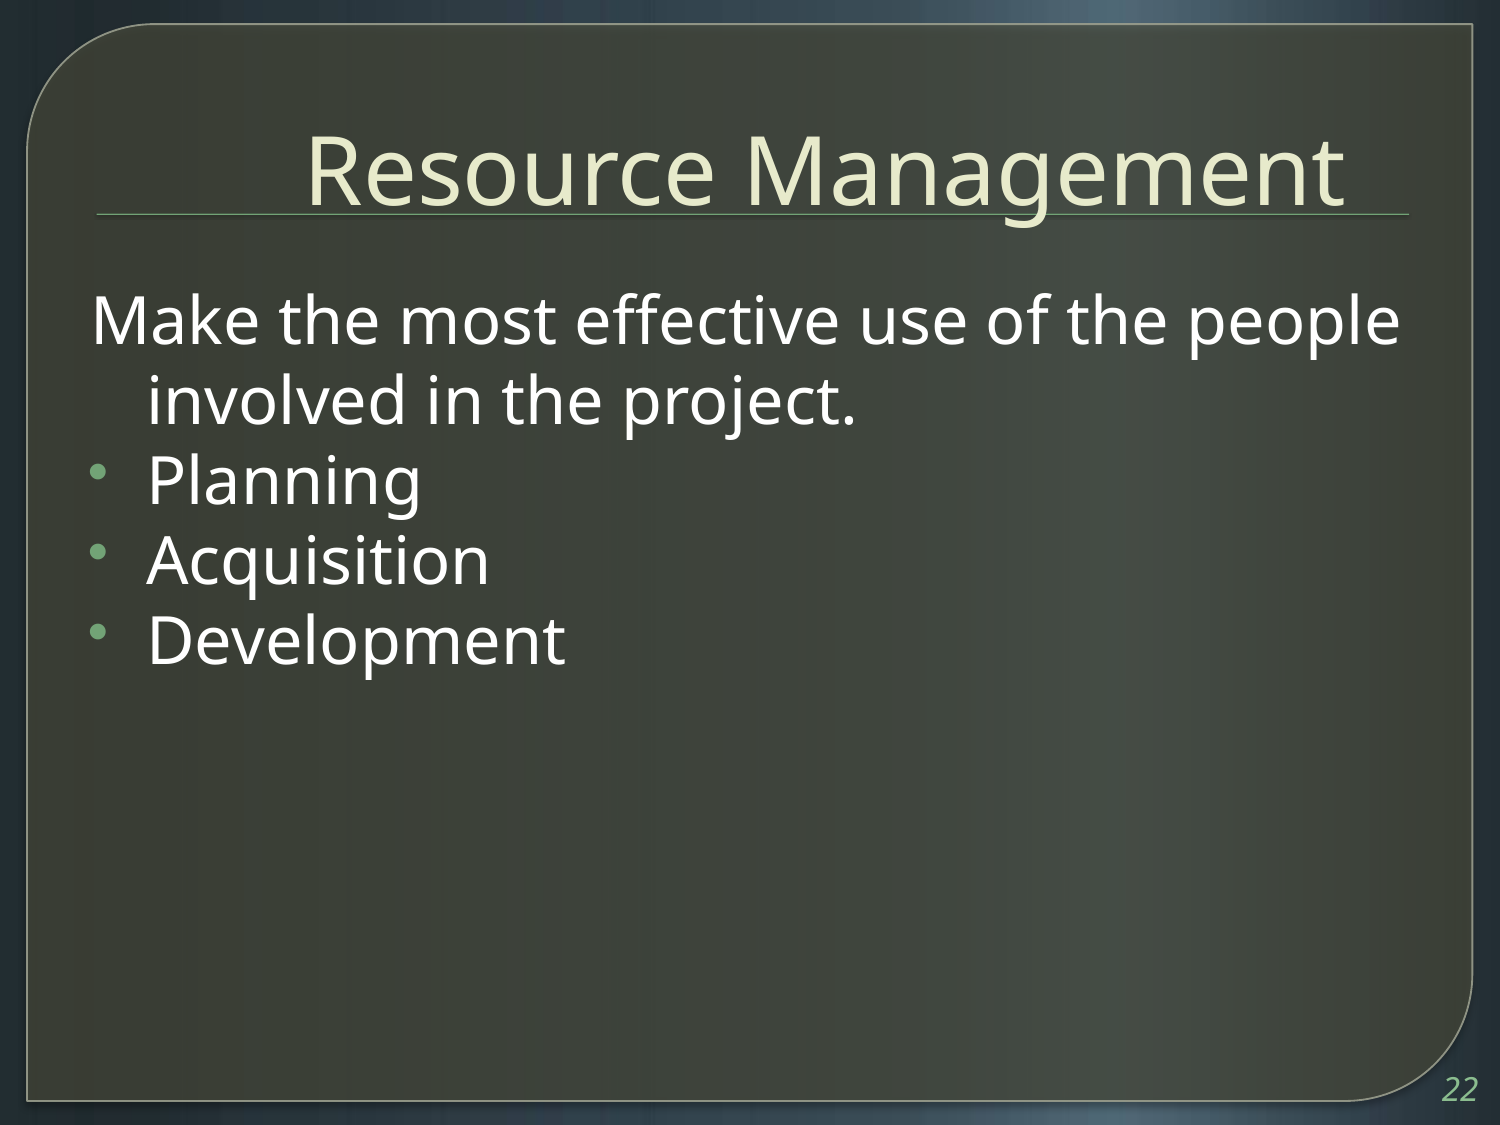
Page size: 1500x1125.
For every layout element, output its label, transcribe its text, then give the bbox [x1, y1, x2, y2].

picture [0, 0, 1500, 1125]
title Resource Management [75, 45, 1425, 233]
slide_number 22 [1417, 1068, 1494, 1114]
list Make the most effective use of the people involved in the project. Planning Acquisition Development [75, 270, 1425, 1013]
